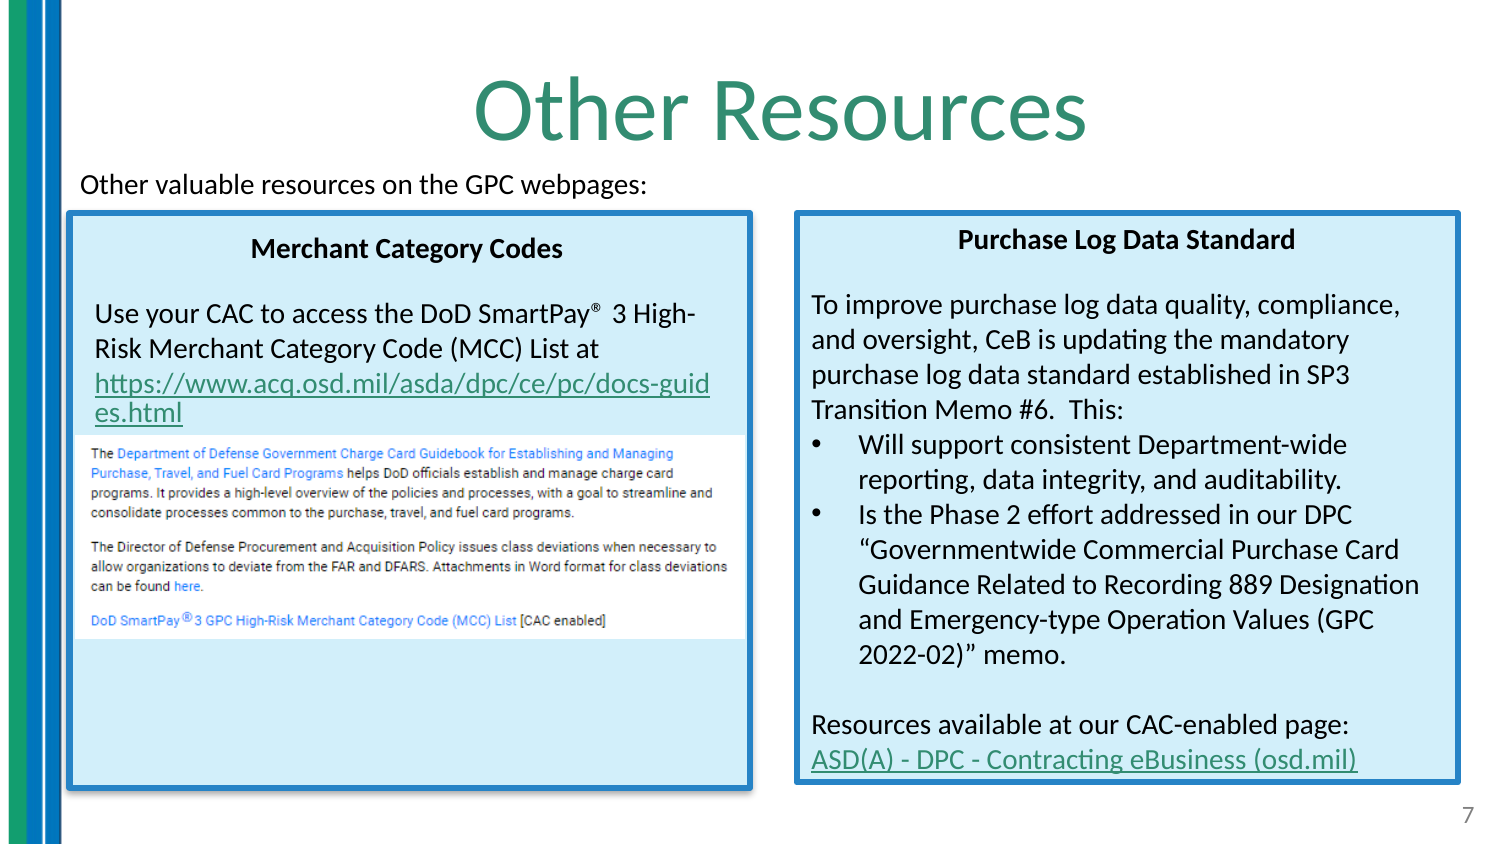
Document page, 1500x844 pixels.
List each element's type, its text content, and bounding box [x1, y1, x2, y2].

picture [0, 0, 26, 844]
text_box Merchant Category Codes Use your CAC to access the DoD SmartPay® 3 High-Risk Merchant Category Code (MCC) List at https://www.acq.osd.mil/asda/dpc/ce/pc/docs-guides.html [79, 222, 734, 407]
title Other Resources [62, 33, 1500, 175]
text_box Purchase Log Data Standard To improve purchase log data quality, compliance, and oversight, CeB is updating the mandatory purchase log data standard established in SP3 Transition Memo #6. This: Will support consistent Department-wide reporting, data integrity, and auditability. Is the Phase 2 effort addressed in our DPC “Governmentwide Commercial Purchase Card Guidance Related to Recording 889 Designation and Emergency-type Operation Values (GPC 2022-02)” memo. Resources available at our CAC-enabled page: ASD(A) - DPC - Contracting eBusiness (osd.mil) [796, 213, 1458, 783]
text_box Other valuable resources on the GPC webpages: [65, 158, 1458, 209]
text_box [69, 213, 751, 788]
picture [29, 0, 1500, 844]
